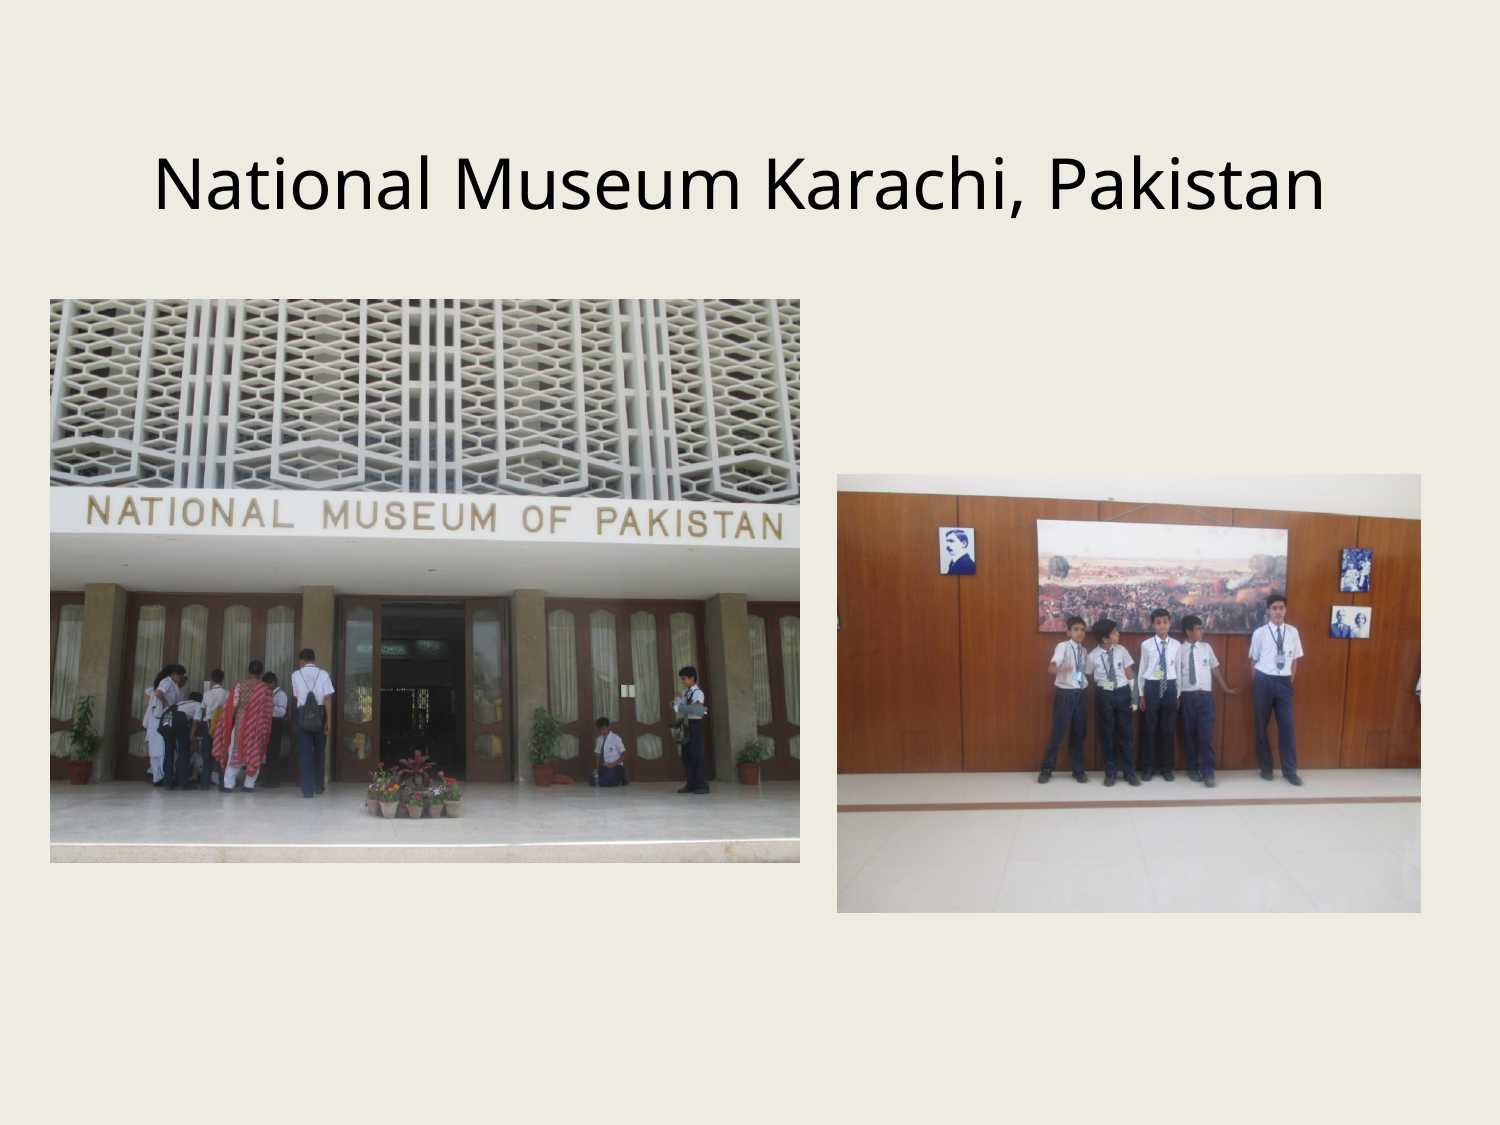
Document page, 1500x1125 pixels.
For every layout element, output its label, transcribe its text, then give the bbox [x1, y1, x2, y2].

title National Museum Karachi, Pakistan [75, 45, 1425, 233]
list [49, 299, 800, 863]
picture [837, 474, 1422, 913]
